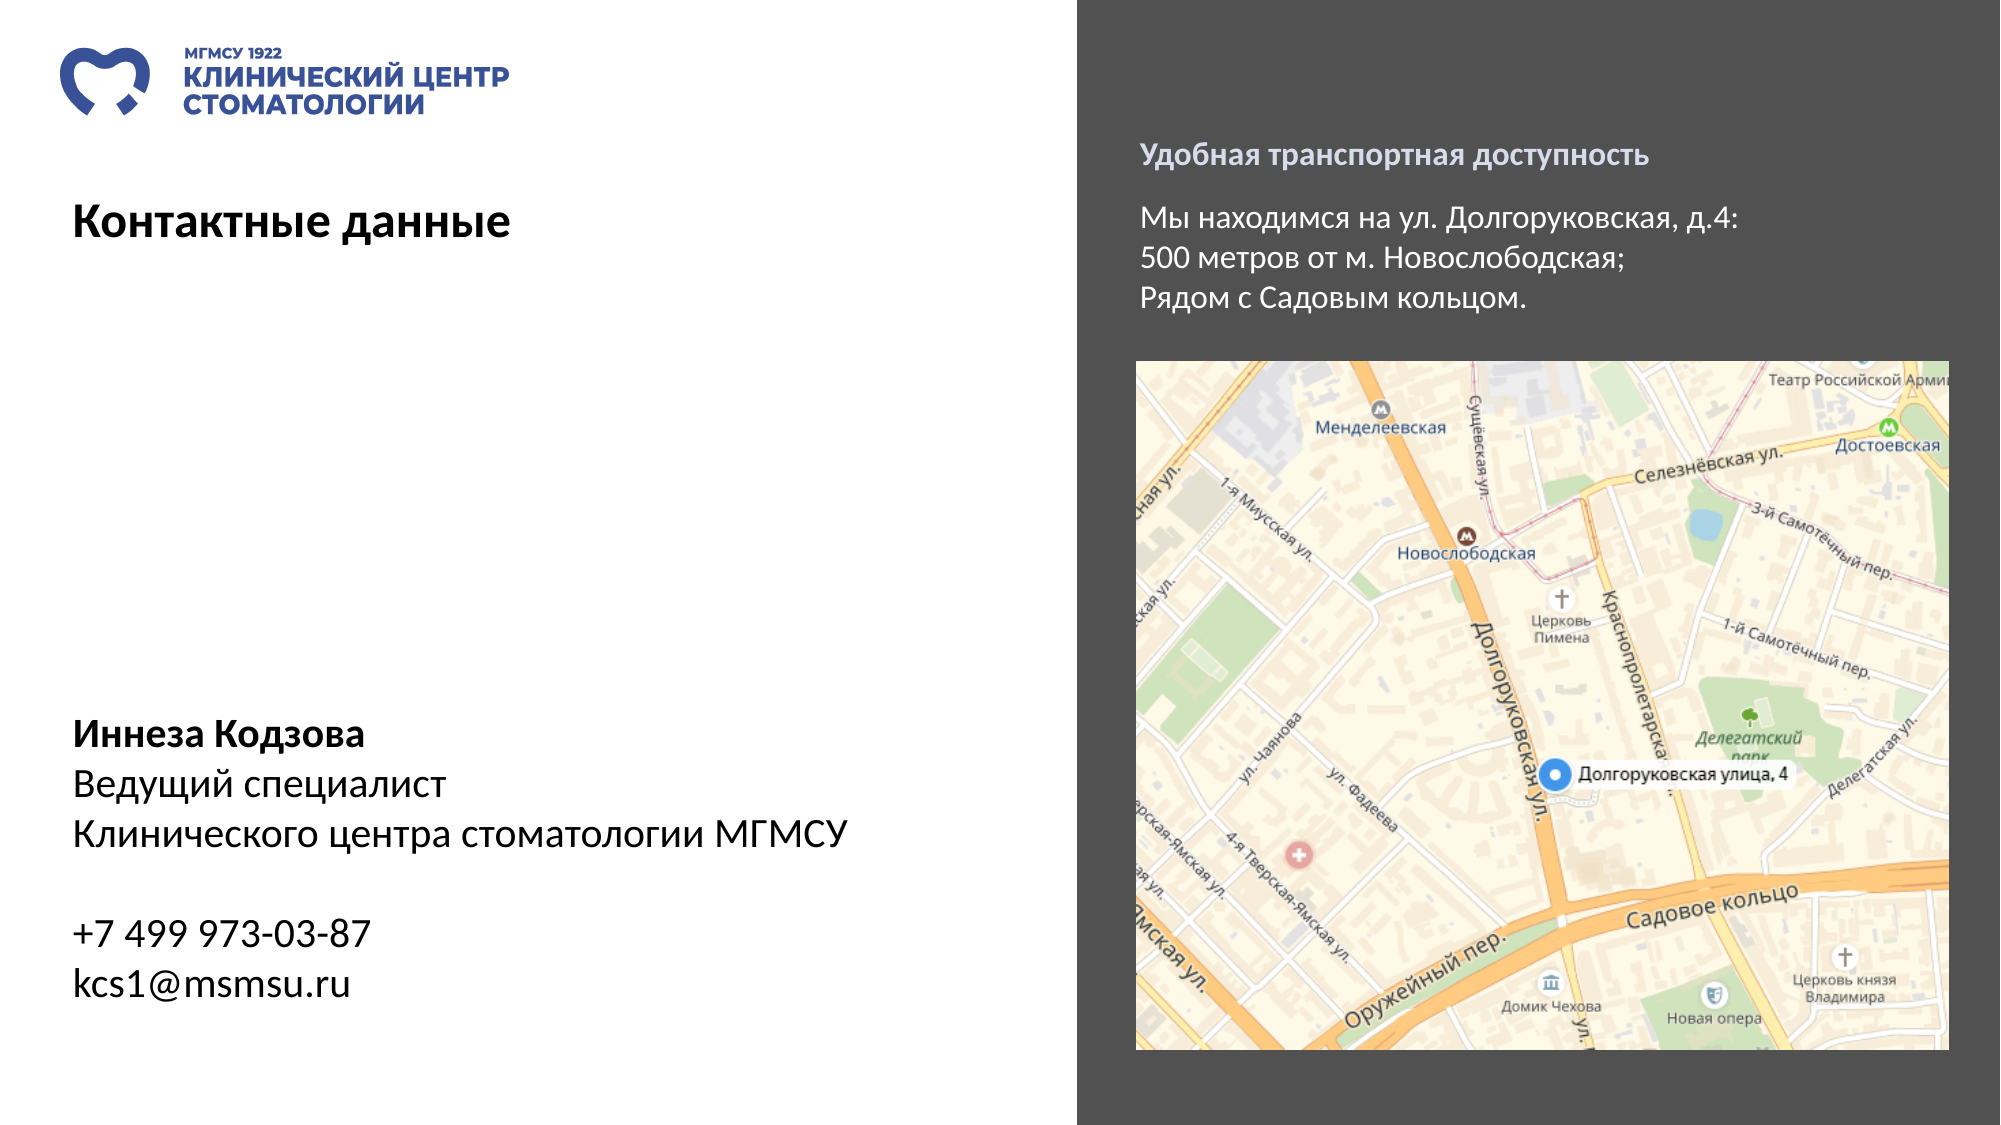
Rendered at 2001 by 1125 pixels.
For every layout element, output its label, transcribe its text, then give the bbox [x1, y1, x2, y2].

picture [1136, 361, 1949, 1050]
text_box Мы находимся на ул. Долгоруковская, д.4: 500 метров от м. Новослободская; Рядом с Садовым кольцом. [1125, 188, 1944, 403]
text_box [1076, 0, 2000, 1125]
picture [58, 36, 513, 121]
text_box Удобная транспортная доступность [1125, 124, 1894, 180]
text_box Иннеза Кодзова Ведущий специалист Клинического центра стоматологии МГМСУ +7 499 973-03-87 kcs1@msmsu.ru [58, 448, 991, 1014]
text_box Контактные данные [58, 179, 742, 255]
